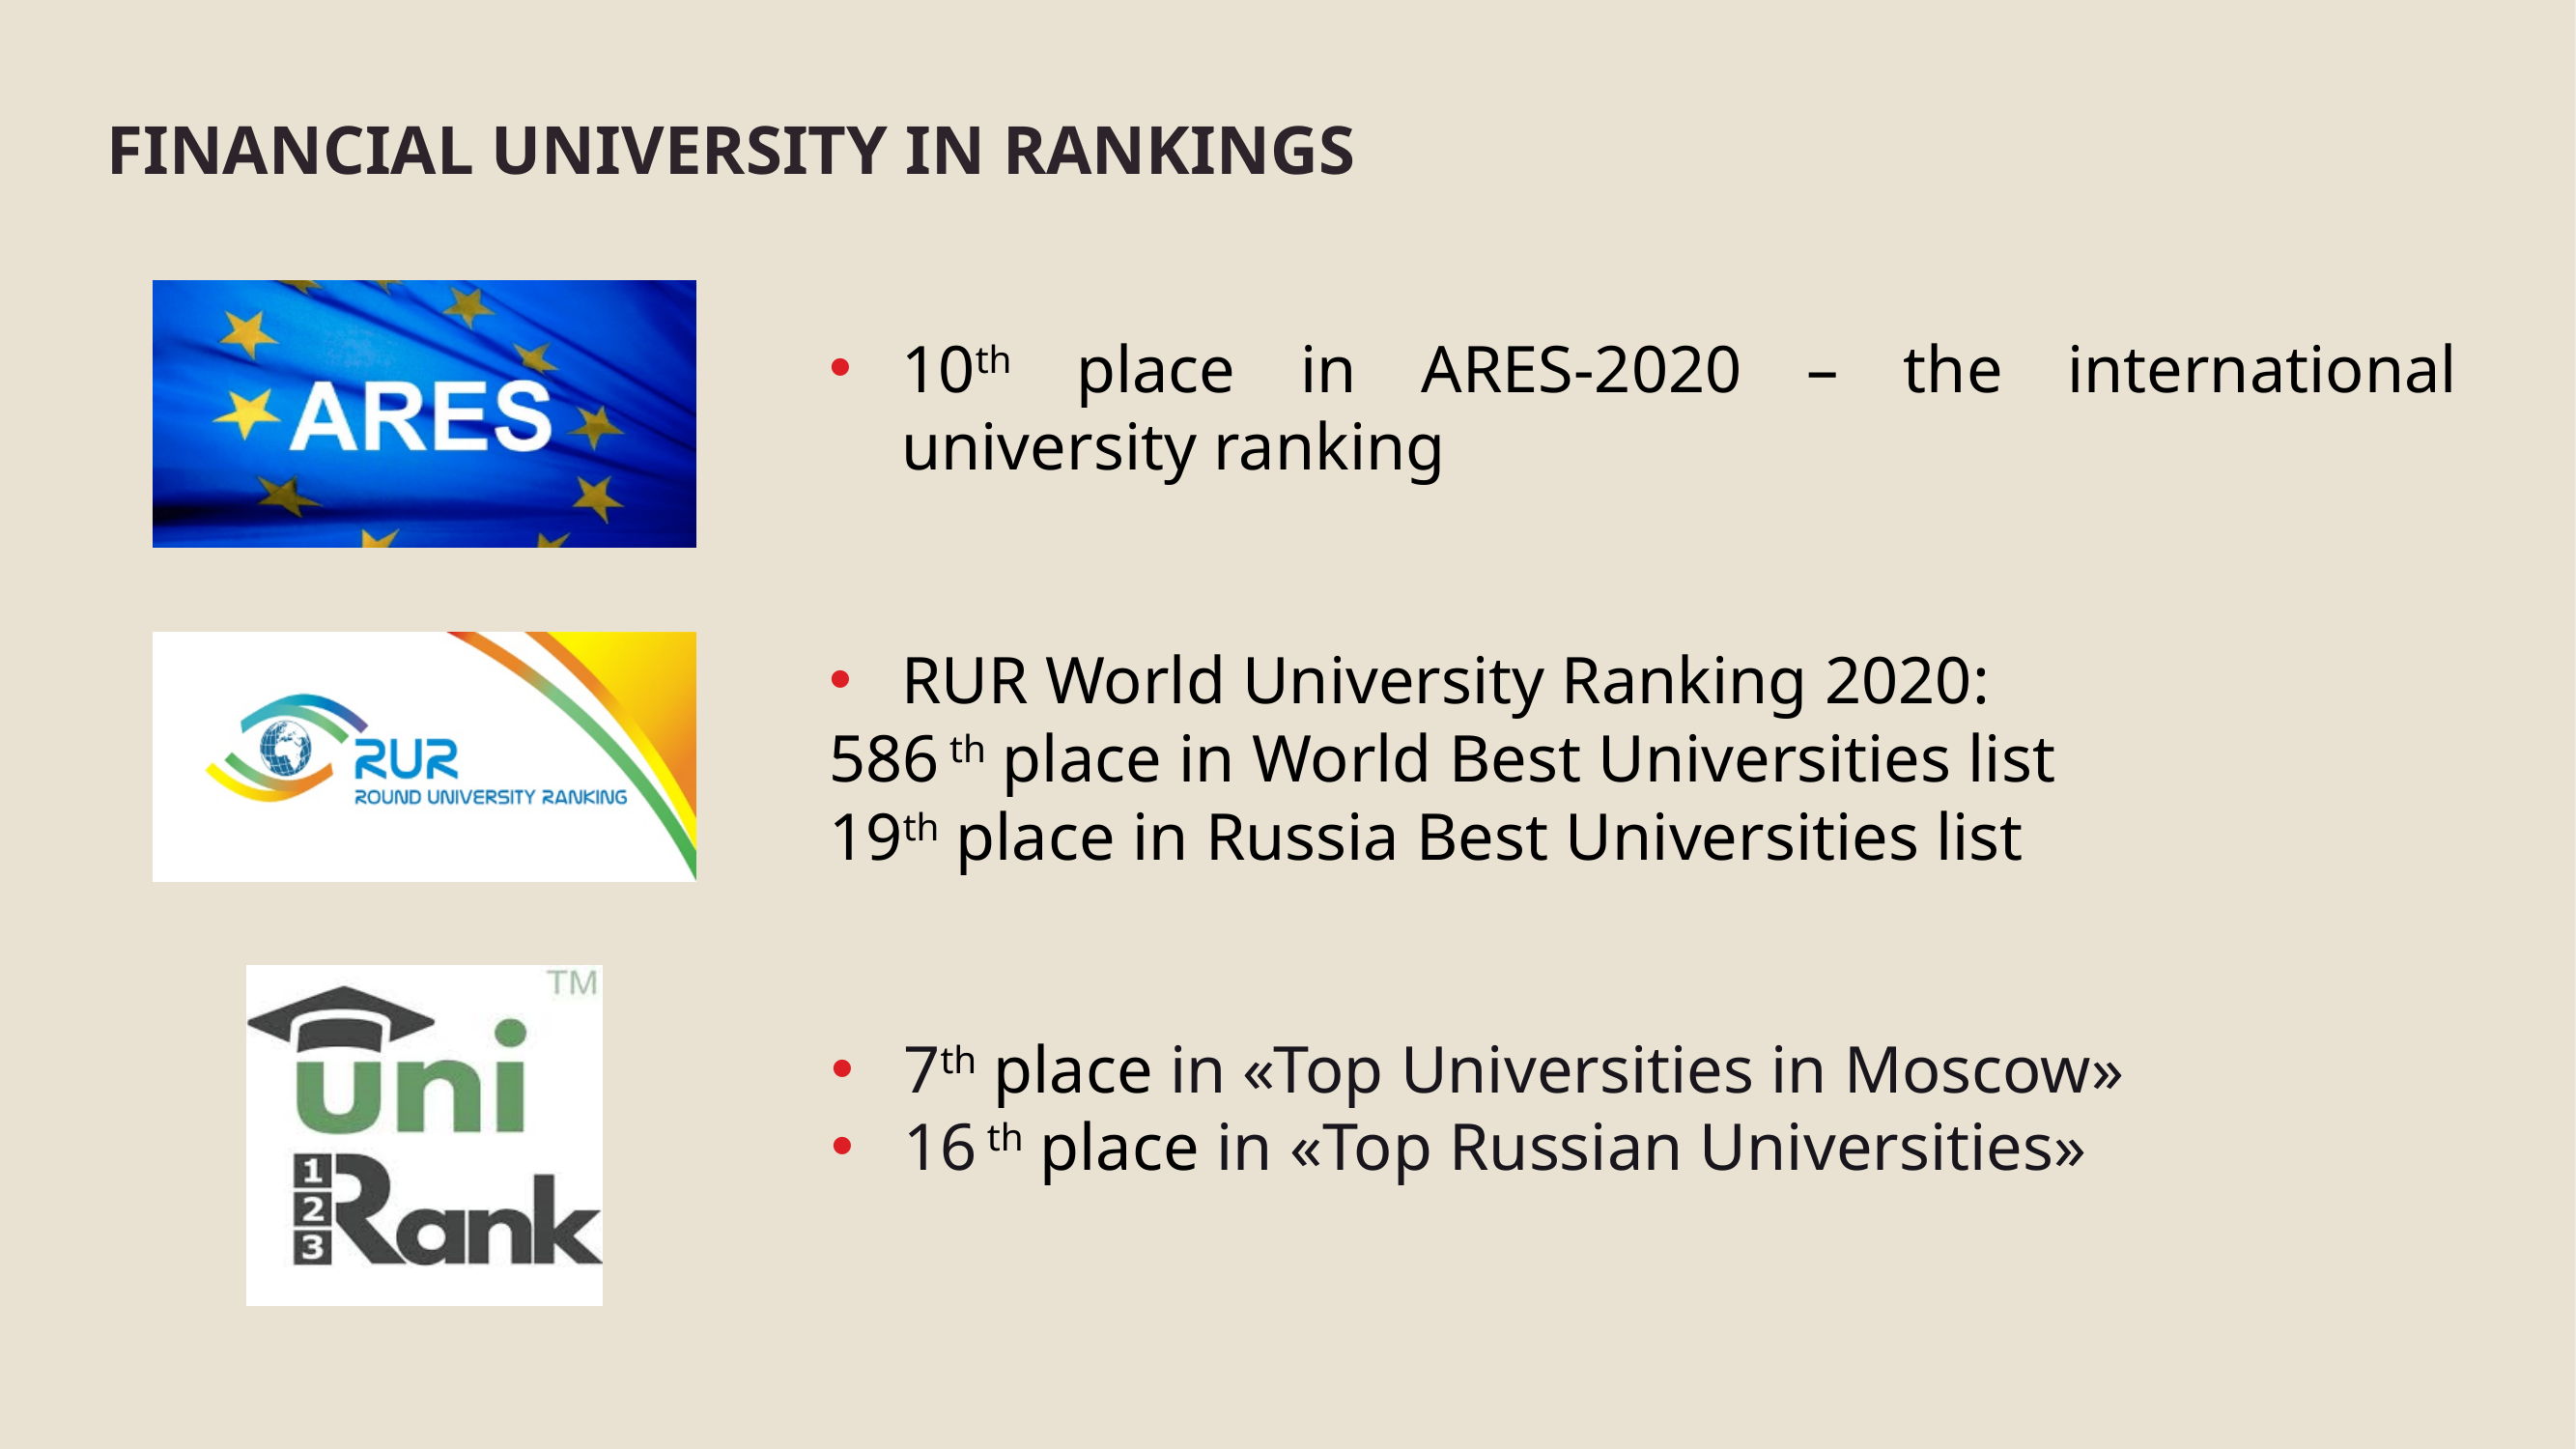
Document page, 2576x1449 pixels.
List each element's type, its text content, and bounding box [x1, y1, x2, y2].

picture [153, 632, 697, 882]
picture [246, 965, 604, 1306]
title FINANCIAL UNIVERSITY IN RANKINGS [104, 106, 1445, 351]
text_box 10th place in ARES-2020 – the international university ranking RUR World University Ranking 2020: 586 th place in World Best Universities list 19th place in Russia Best Universities list 7th place in «Top Universities in Moscow» 16 th place in «Top Russian Universities» [829, 326, 2459, 1252]
picture [153, 280, 697, 549]
